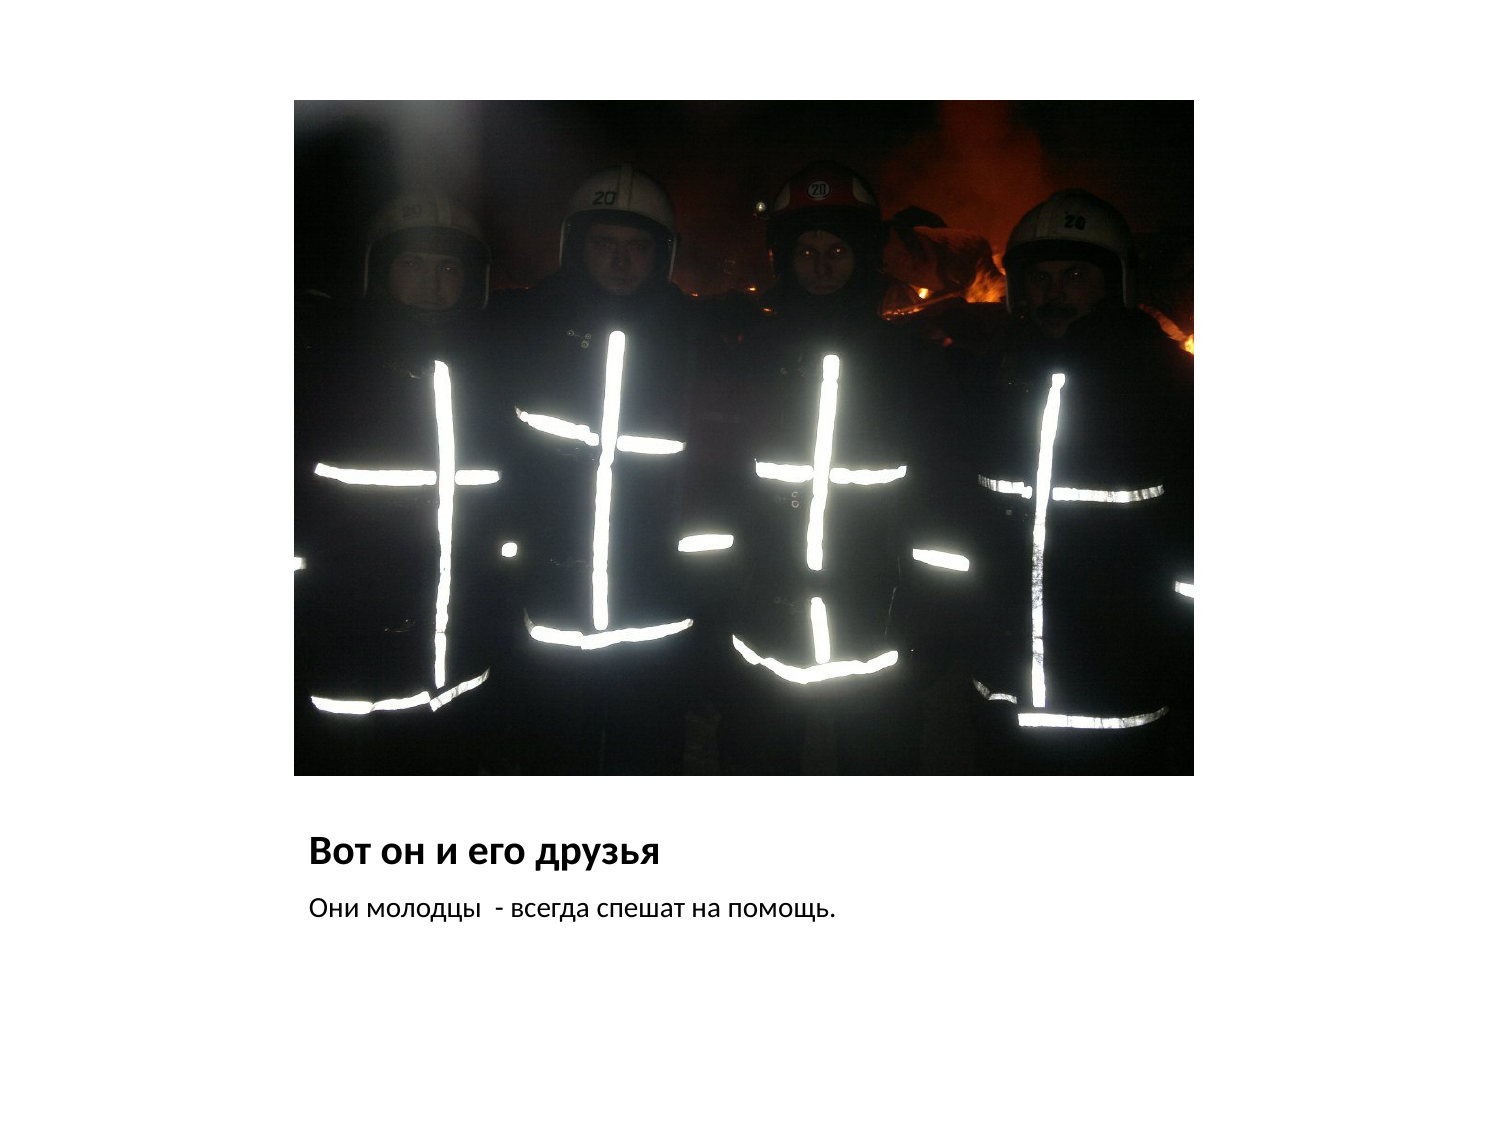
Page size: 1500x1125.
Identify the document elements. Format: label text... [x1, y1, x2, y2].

list Они молодцы - всегда спешат на помощь. [294, 880, 1194, 1013]
picture [293, 100, 1195, 776]
title Вот он и его друзья [294, 787, 1194, 880]
